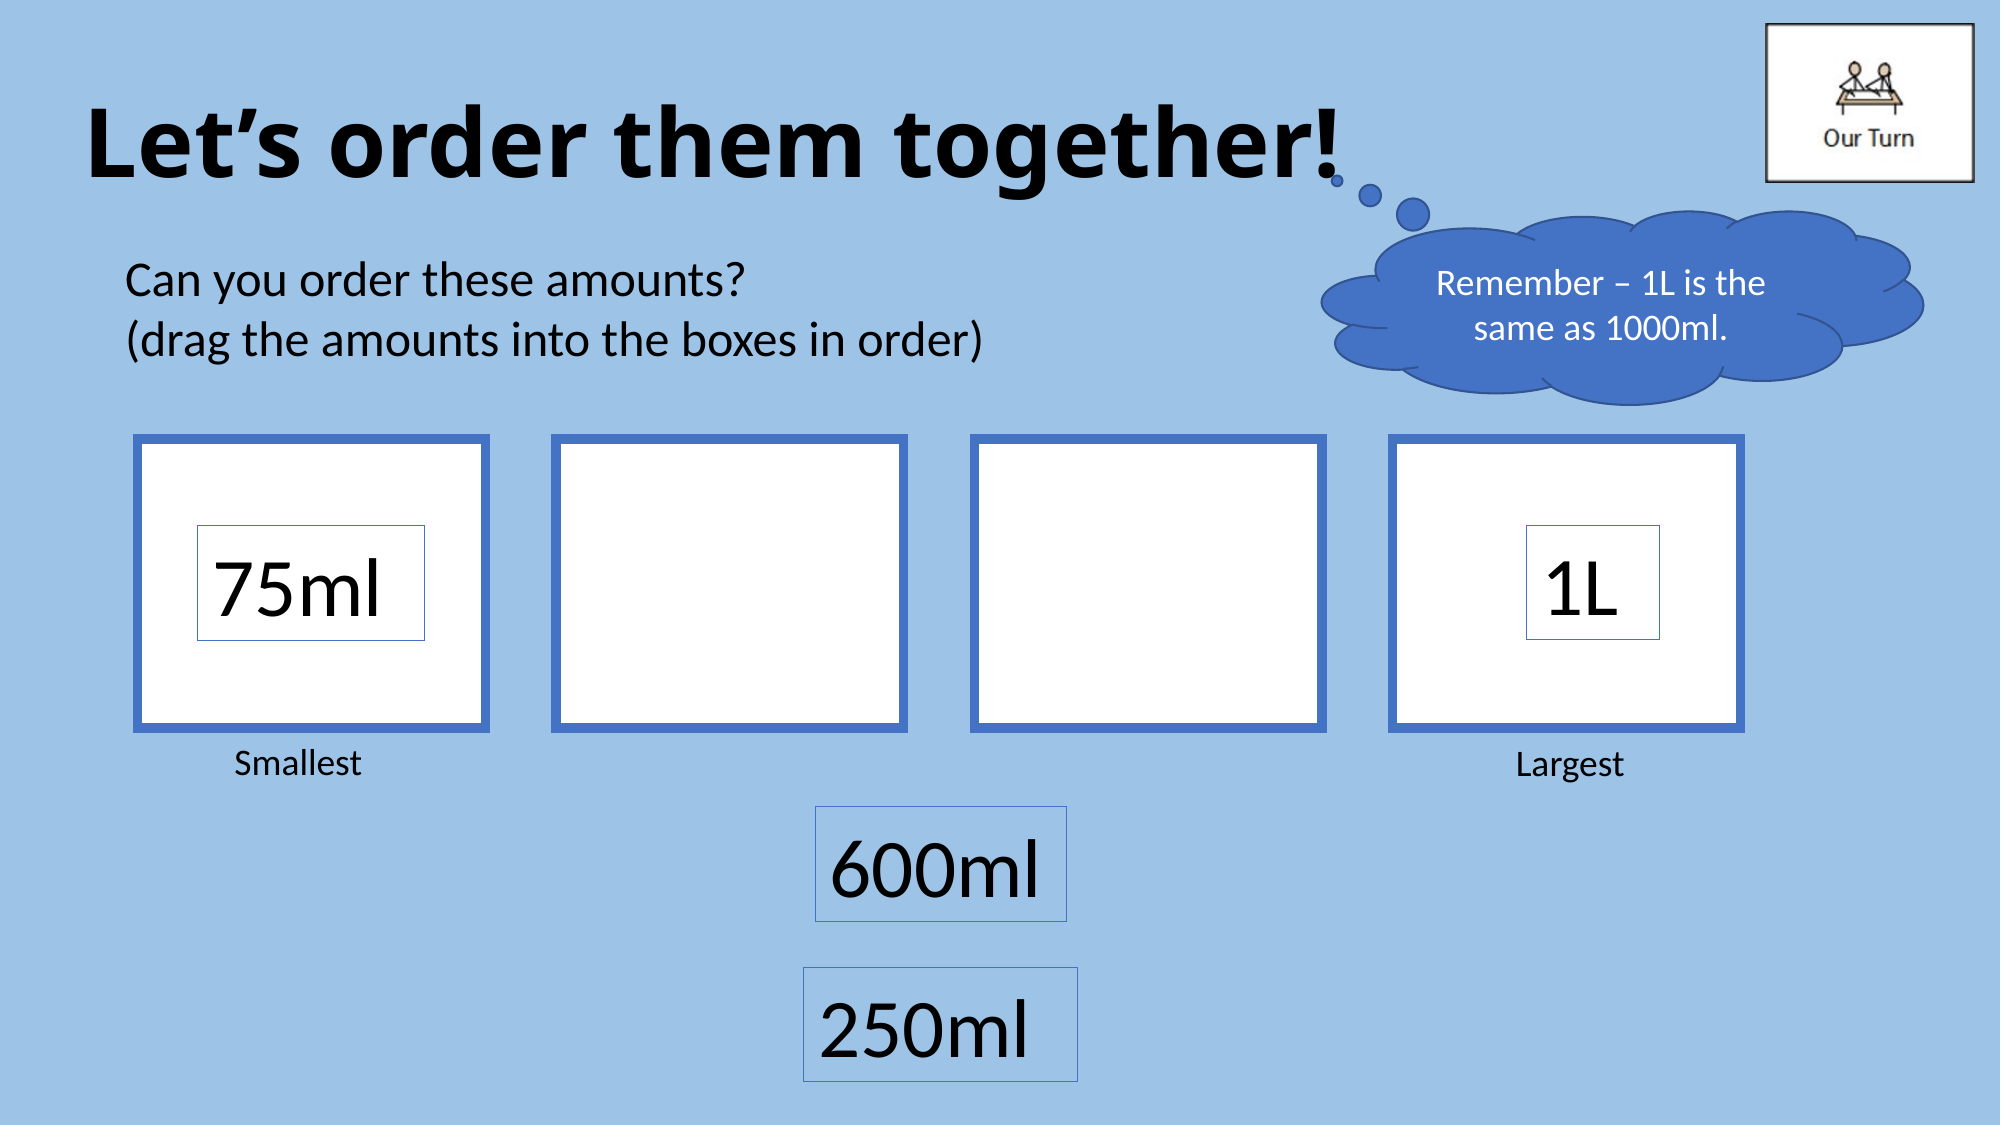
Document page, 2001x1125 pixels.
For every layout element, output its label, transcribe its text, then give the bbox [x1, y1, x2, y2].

text_box 250ml [803, 967, 1078, 1082]
text_box 75ml [197, 525, 425, 641]
text_box [1392, 438, 1741, 729]
picture [1765, 23, 1975, 183]
text_box Remember – 1L is the same as 1000ml. [1395, 197, 1431, 232]
text_box 600ml [815, 806, 1067, 922]
text_box Remember – 1L is the same as 1000ml. [1320, 210, 1925, 406]
text_box Can you order these amounts? (drag the amounts into the boxes in order) [110, 239, 1000, 375]
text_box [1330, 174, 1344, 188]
text_box [555, 438, 905, 729]
text_box Smallest [219, 730, 404, 791]
text_box [136, 438, 486, 729]
text_box Largest [1501, 731, 1685, 792]
text_box 1L [1526, 525, 1660, 640]
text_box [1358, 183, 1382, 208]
title Let’s order them together! [58, 37, 1367, 256]
text_box [973, 438, 1323, 729]
